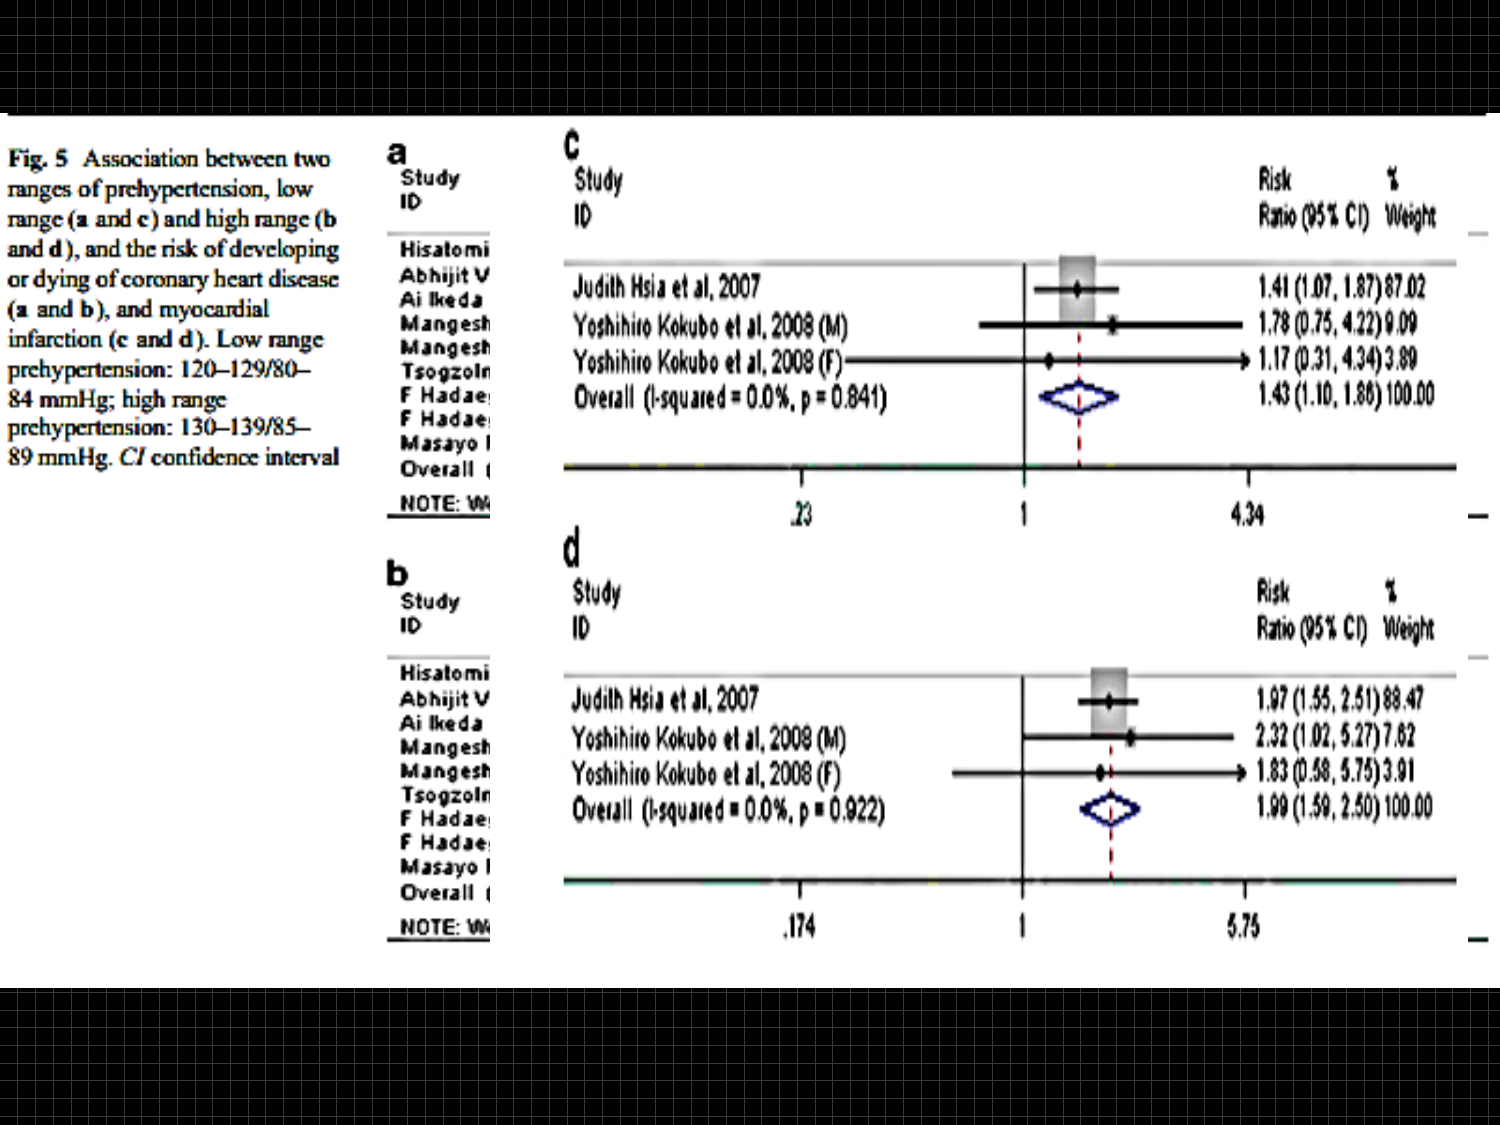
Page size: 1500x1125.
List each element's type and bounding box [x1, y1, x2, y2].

picture [0, 113, 1500, 988]
